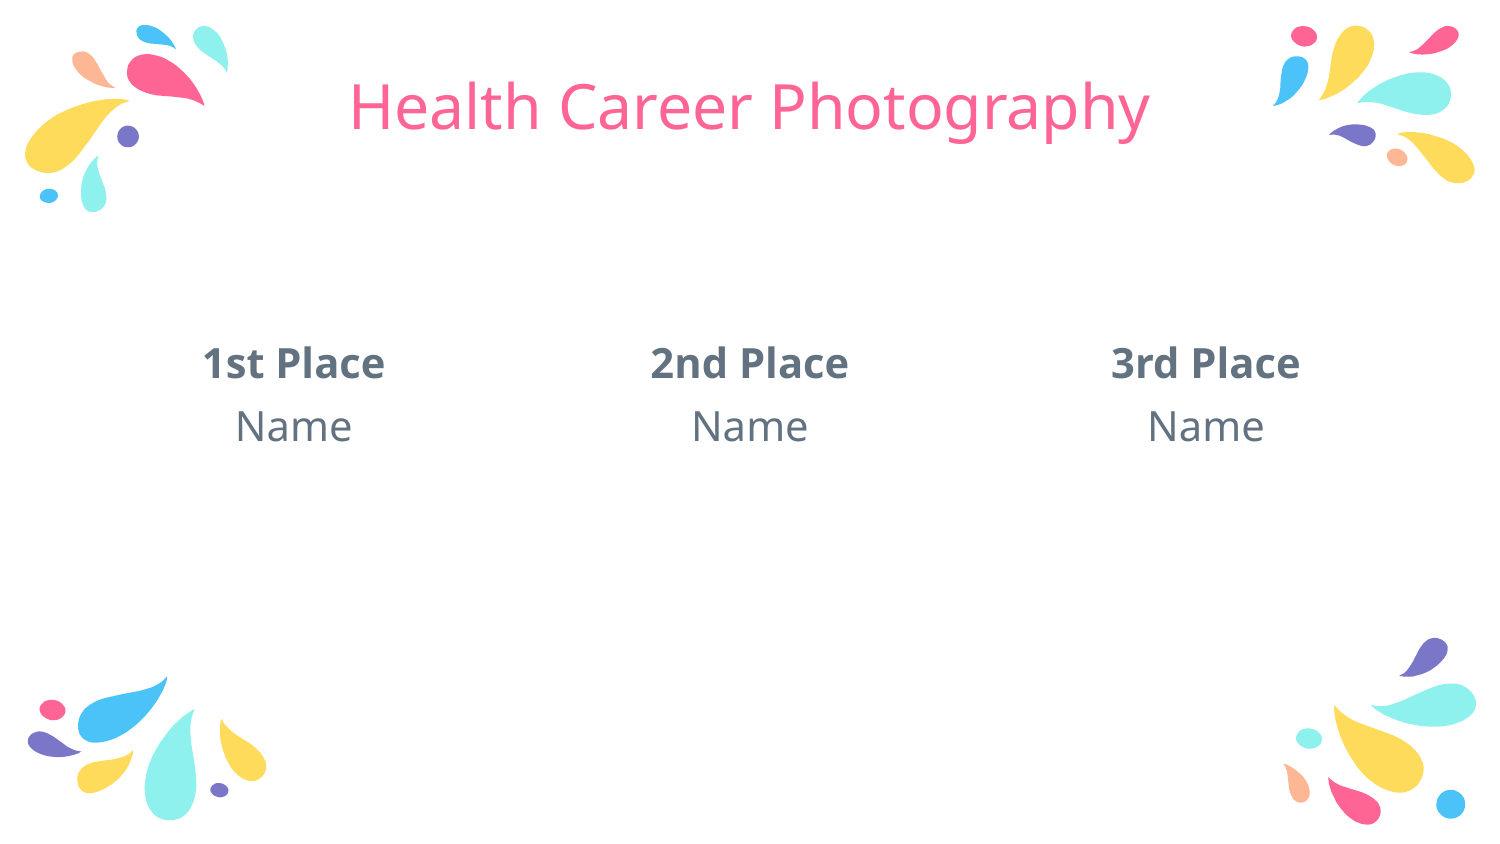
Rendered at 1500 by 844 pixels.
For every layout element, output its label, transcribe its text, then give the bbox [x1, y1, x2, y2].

list 1st Place Name [142, 336, 446, 507]
list 3rd Place Name [1054, 336, 1358, 507]
title Health Career Photography [247, 33, 1253, 175]
list 2nd Place Name [598, 336, 902, 507]
